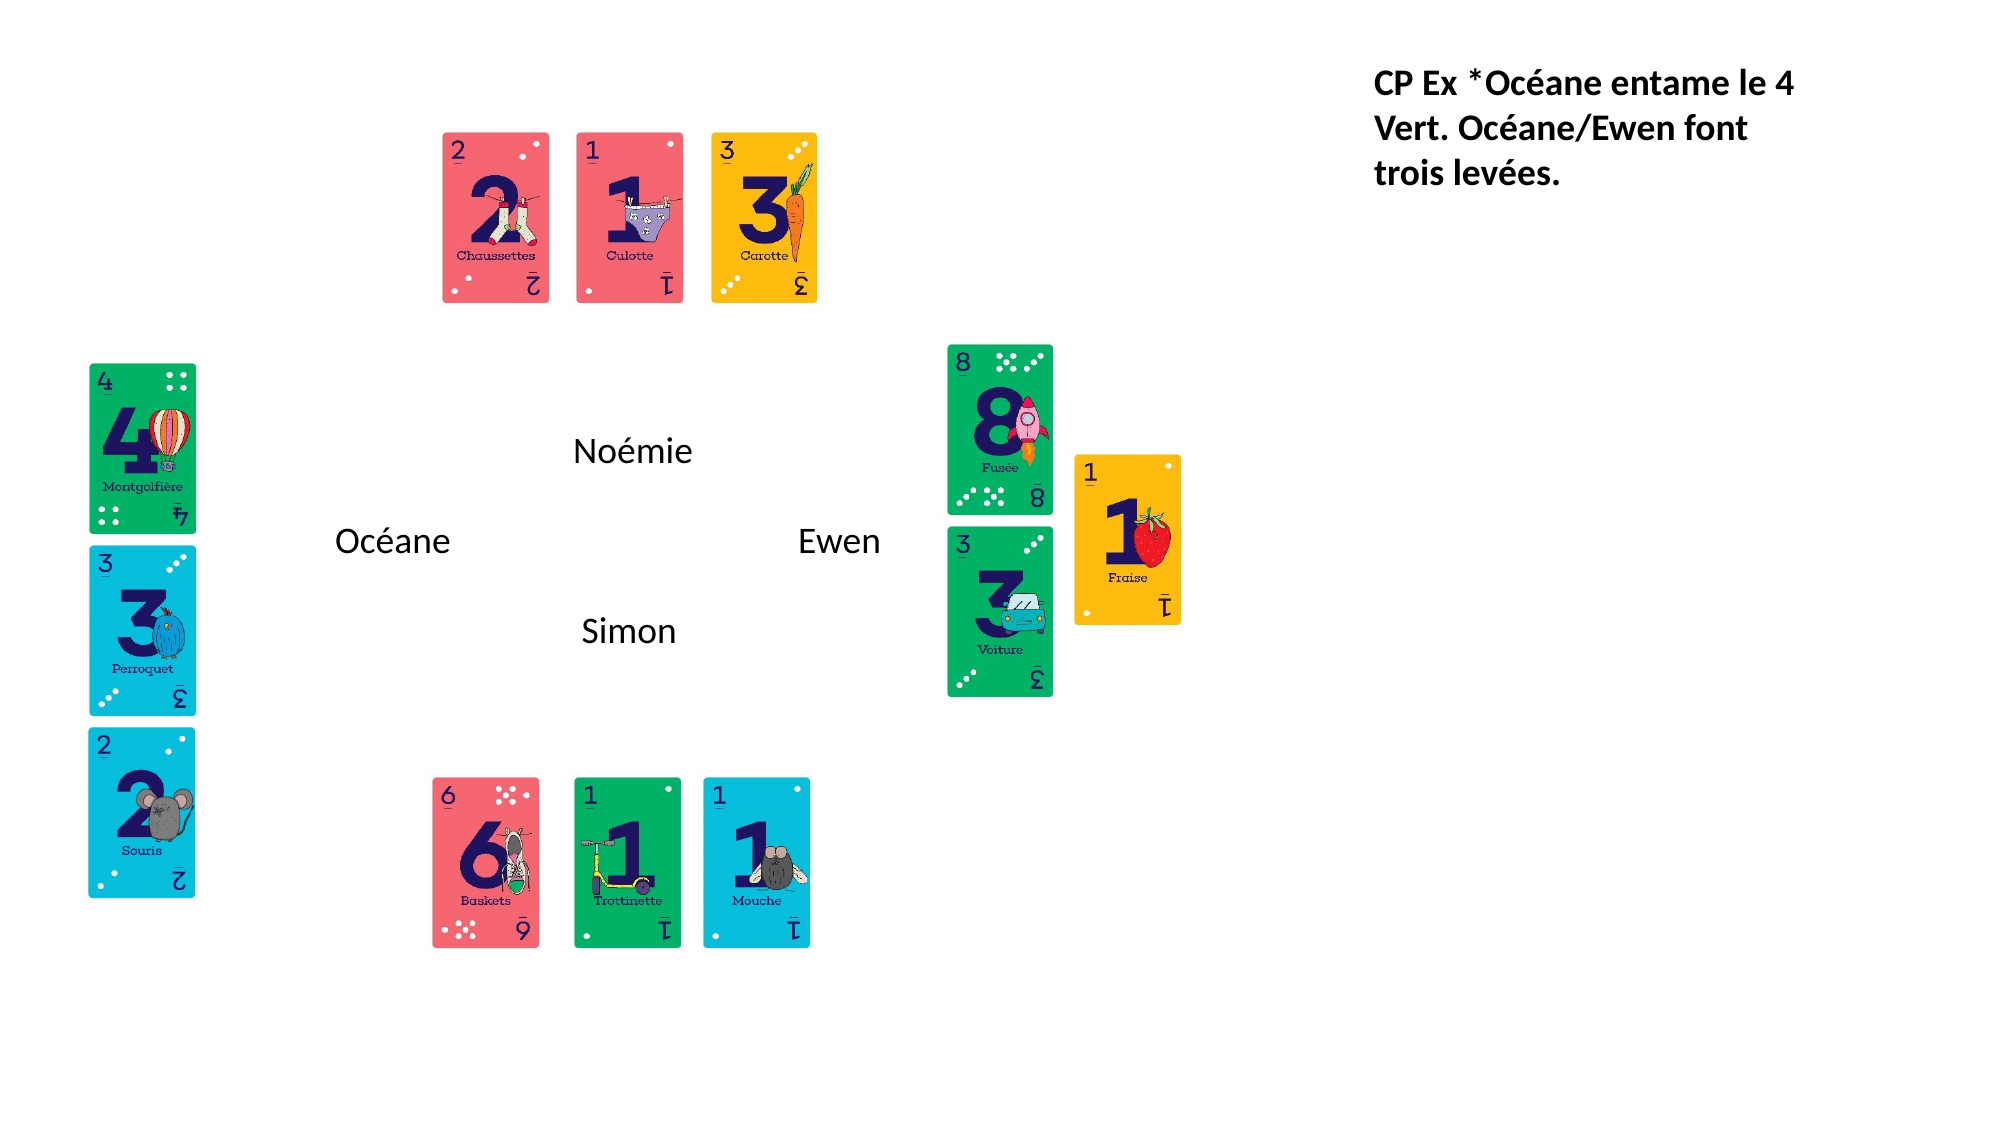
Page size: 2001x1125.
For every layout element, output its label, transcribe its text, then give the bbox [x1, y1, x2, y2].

picture [436, 126, 555, 309]
text_box CP Ex *Océane entame le 4 Vert. Océane/Ewen font trois levées. [1359, 50, 1812, 201]
picture [941, 338, 1059, 703]
picture [1068, 448, 1187, 631]
picture [568, 771, 687, 954]
picture [570, 126, 689, 309]
picture [705, 126, 824, 309]
picture [81, 357, 202, 904]
picture [425, 771, 545, 954]
picture [697, 771, 816, 954]
text_box Noémie Océane Ewen Simon [320, 418, 941, 659]
